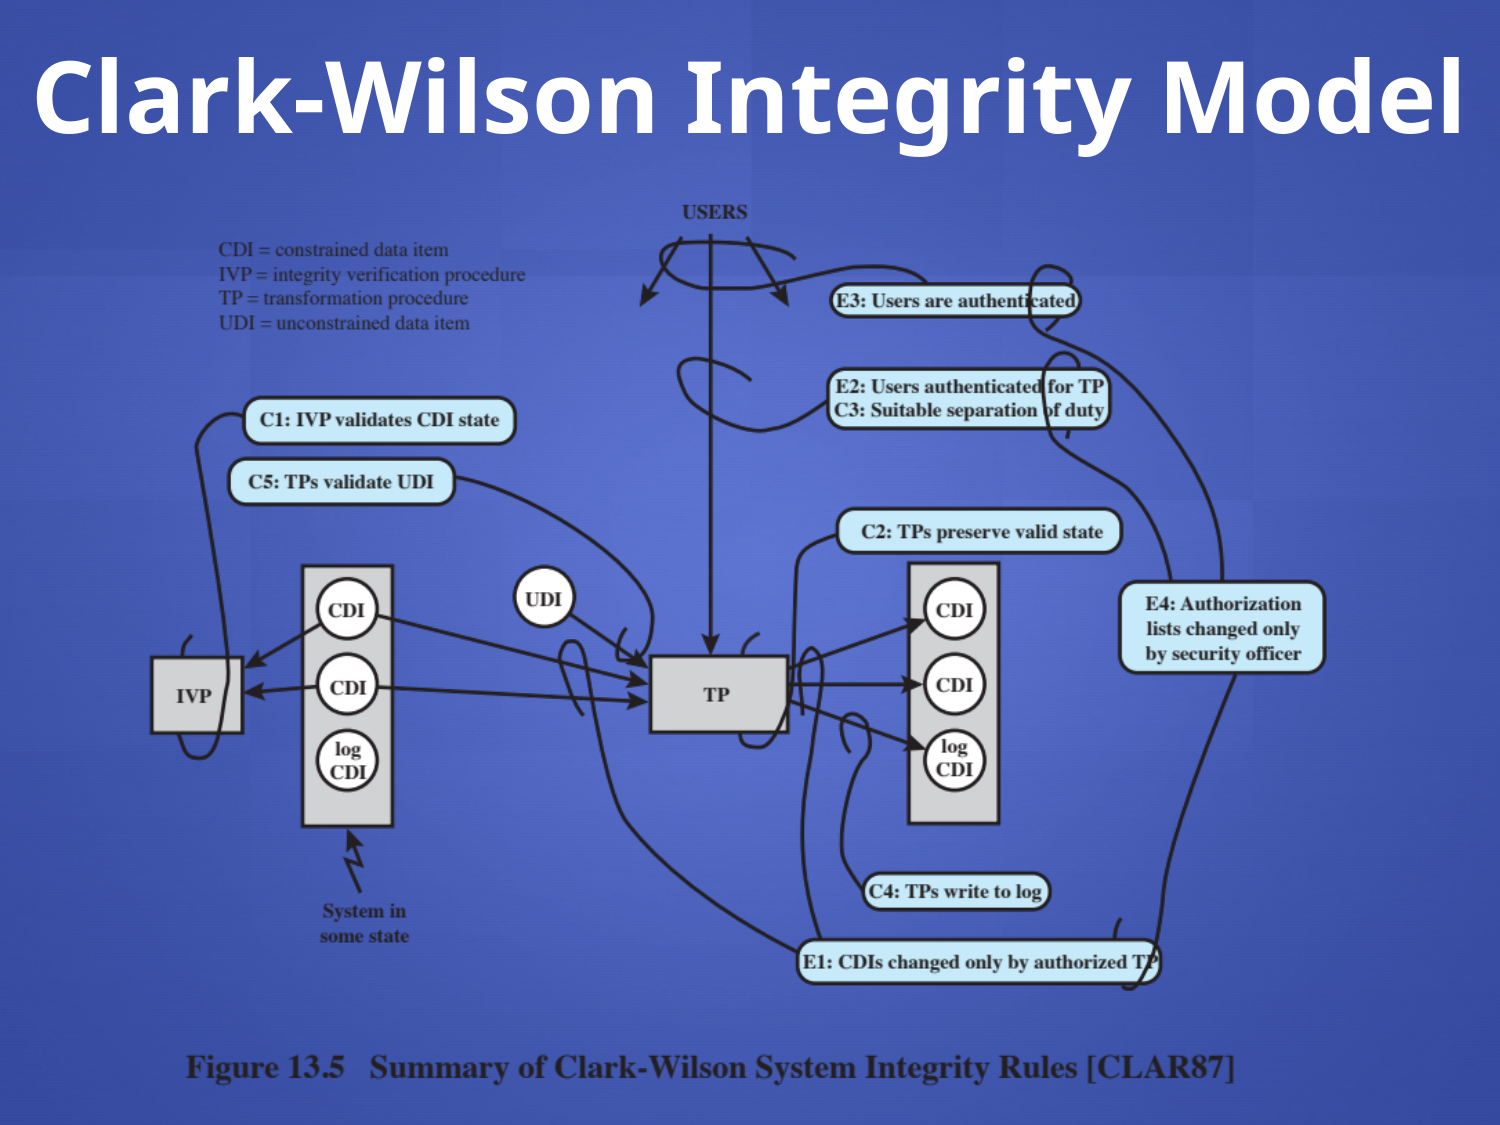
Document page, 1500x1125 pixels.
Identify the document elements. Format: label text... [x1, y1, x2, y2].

picture [86, 170, 1399, 1125]
title Clark-Wilson Integrity Model [0, 0, 1500, 188]
